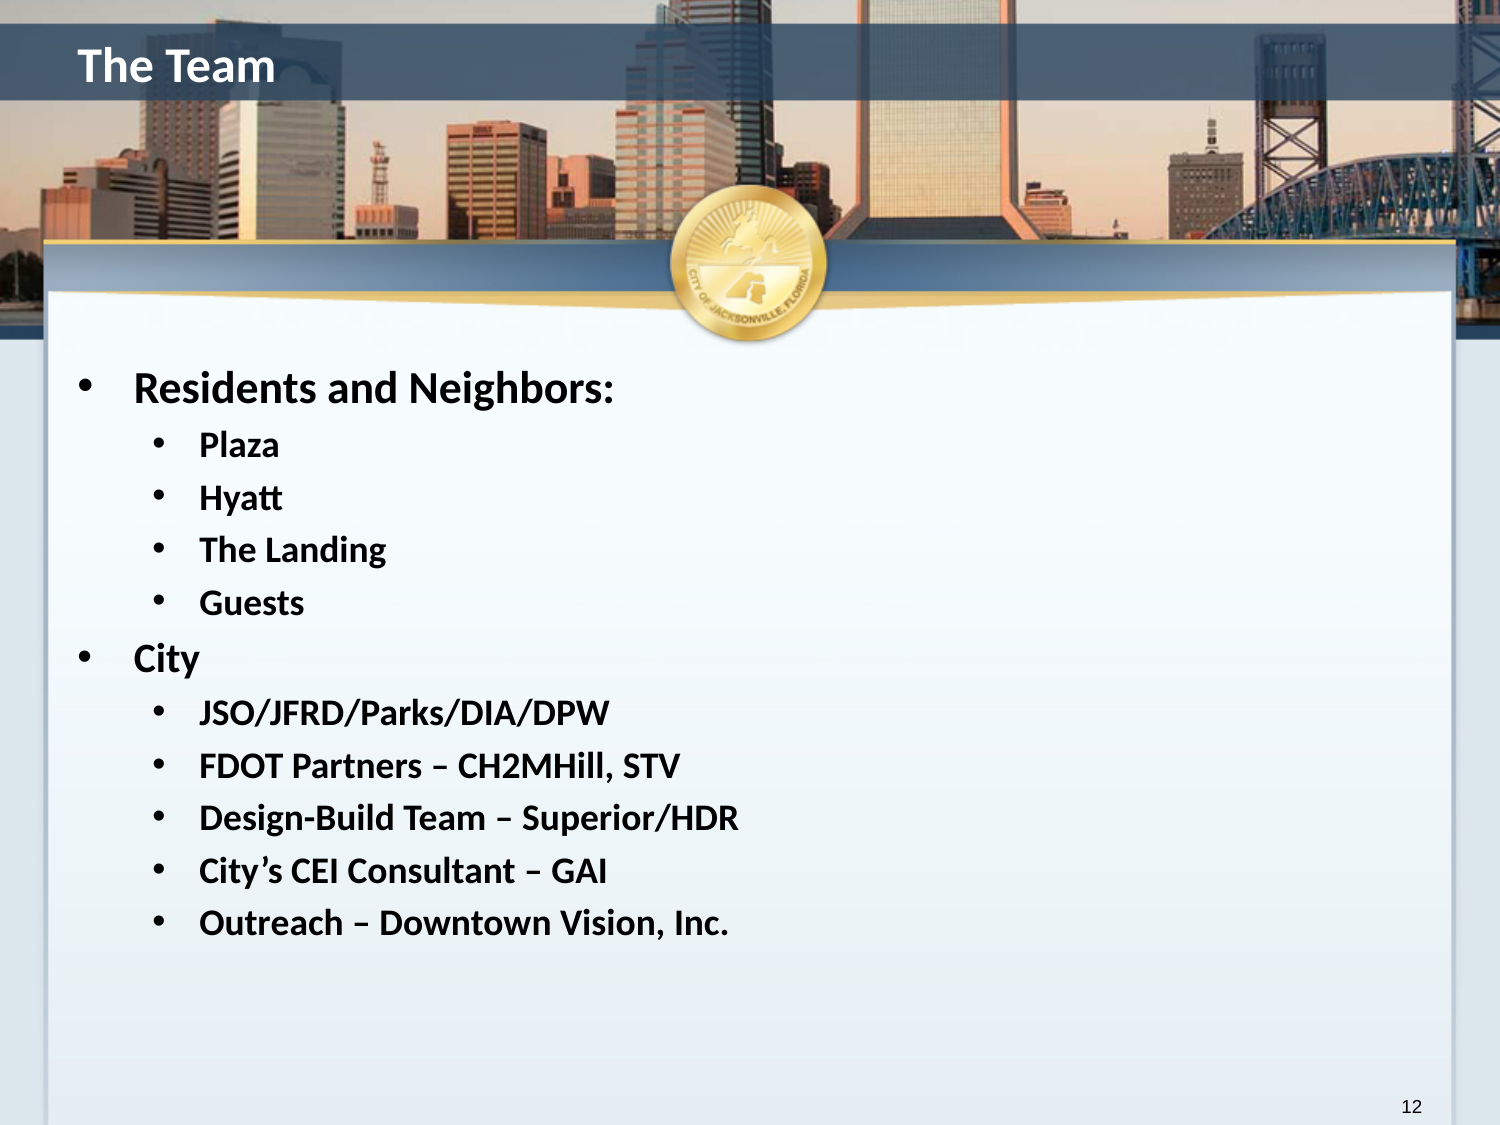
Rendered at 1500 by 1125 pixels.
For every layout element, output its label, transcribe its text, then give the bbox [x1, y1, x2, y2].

list Residents and Neighbors: Plaza Hyatt The Landing Guests City JSO/JFRD/Parks/DIA/DPW FDOT Partners – CH2MHill, STV Design-Build Team – Superior/HDR City’s CEI Consultant – GAI Outreach – Downtown Vision, Inc. [62, 349, 1438, 1051]
slide_number 12 [1299, 1087, 1438, 1125]
title The Team [62, 24, 1438, 101]
picture [0, 0, 1500, 1125]
